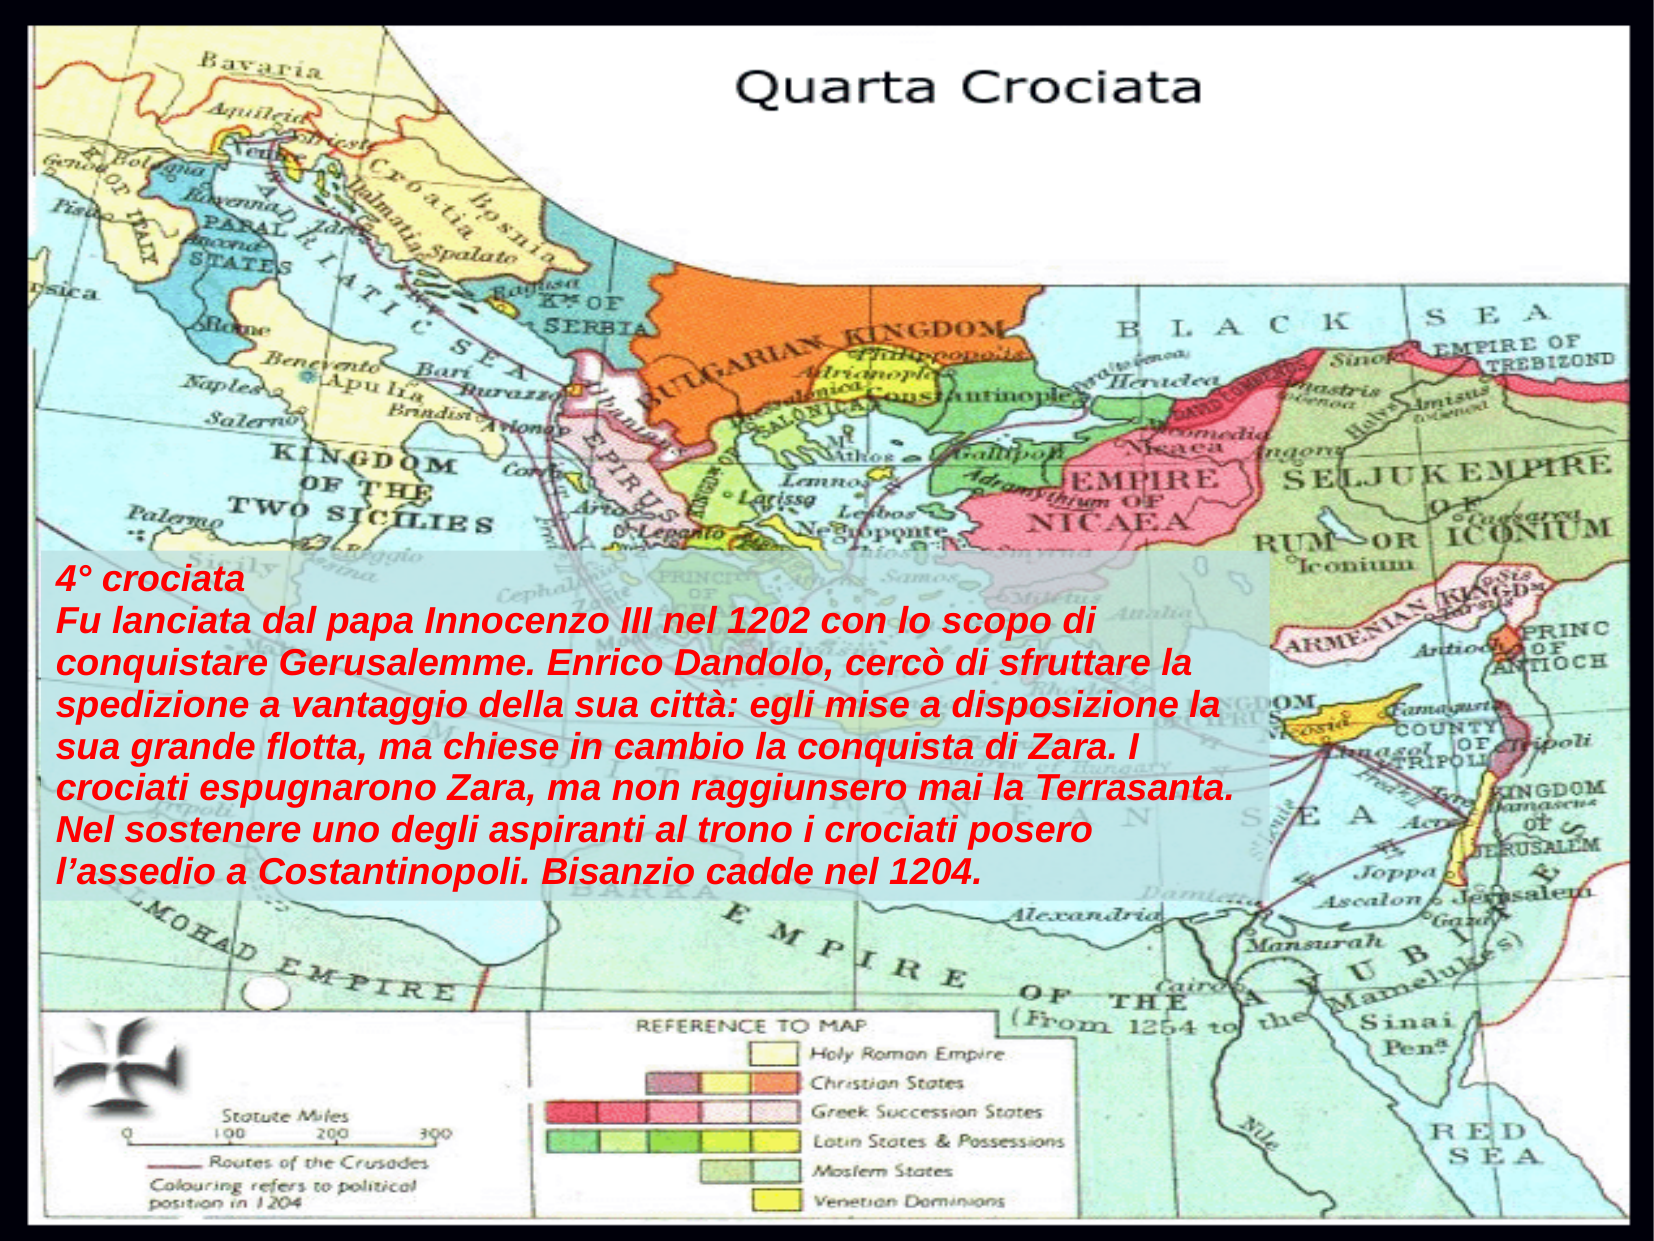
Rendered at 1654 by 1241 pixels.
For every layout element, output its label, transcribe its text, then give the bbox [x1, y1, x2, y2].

picture [0, 0, 1654, 1241]
text_box 4° crociata Fu lanciata dal papa Innocenzo III nel 1202 con lo scopo di conquistare Gerusalemme. Enrico Dandolo, cercò di sfruttare la spedizione a vantaggio della sua città: egli mise a disposizione la sua grande flotta, ma chiese in cambio la conquista di Zara. I crociati espugnarono Zara, ma non raggiunsero mai la Terrasanta. Nel sostenere uno degli aspiranti al trono i crociati posero l’assedio a Costantinopoli. Bisanzio cadde nel 1204. [41, 550, 1270, 901]
text_box [88, 220, 1447, 281]
